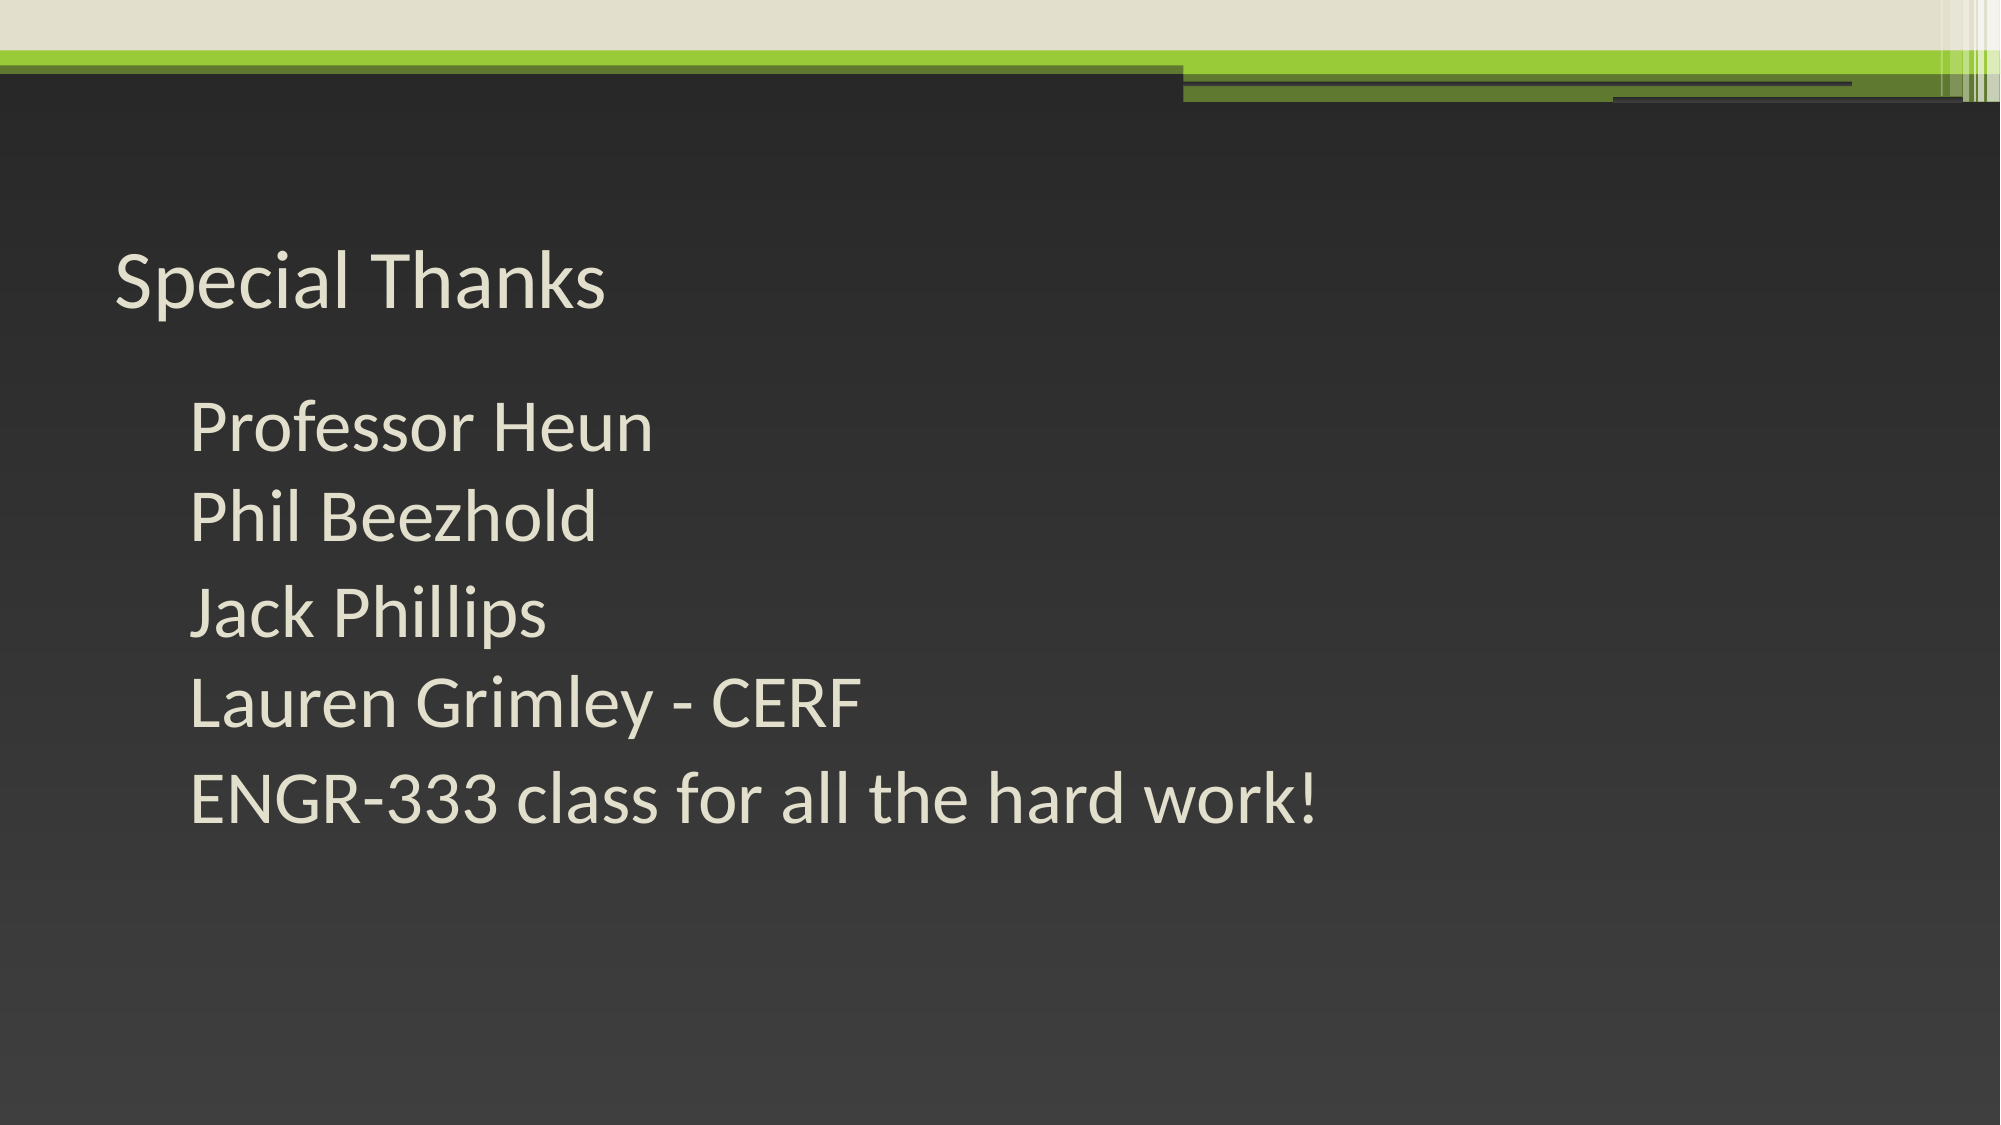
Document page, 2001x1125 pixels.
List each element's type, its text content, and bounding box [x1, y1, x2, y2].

list Professor Heun Phil Beezhold Jack Phillips Lauren Grimley - CERF ENGR-333 class for all the hard work! [99, 368, 1656, 1079]
title Special Thanks [99, 187, 1900, 363]
